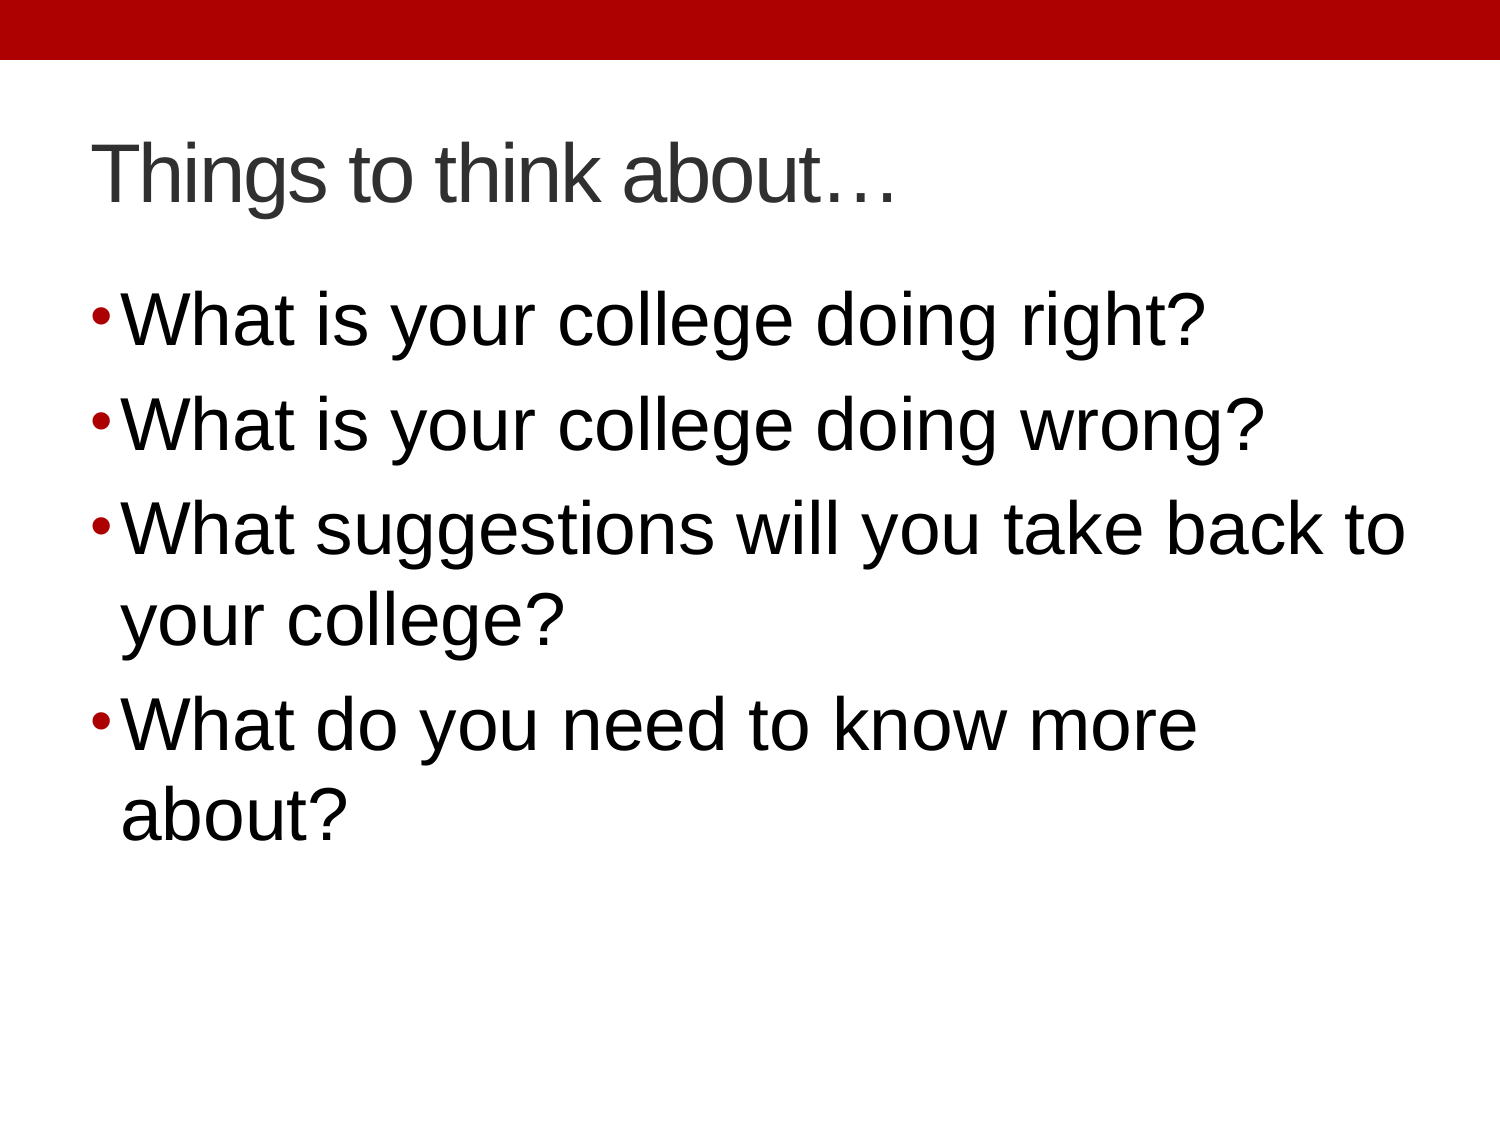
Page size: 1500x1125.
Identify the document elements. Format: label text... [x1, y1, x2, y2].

list What is your college doing right? What is your college doing wrong? What suggestions will you take back to your college? What do you need to know more about? [75, 262, 1425, 1063]
title Things to think about… [75, 87, 1425, 250]
